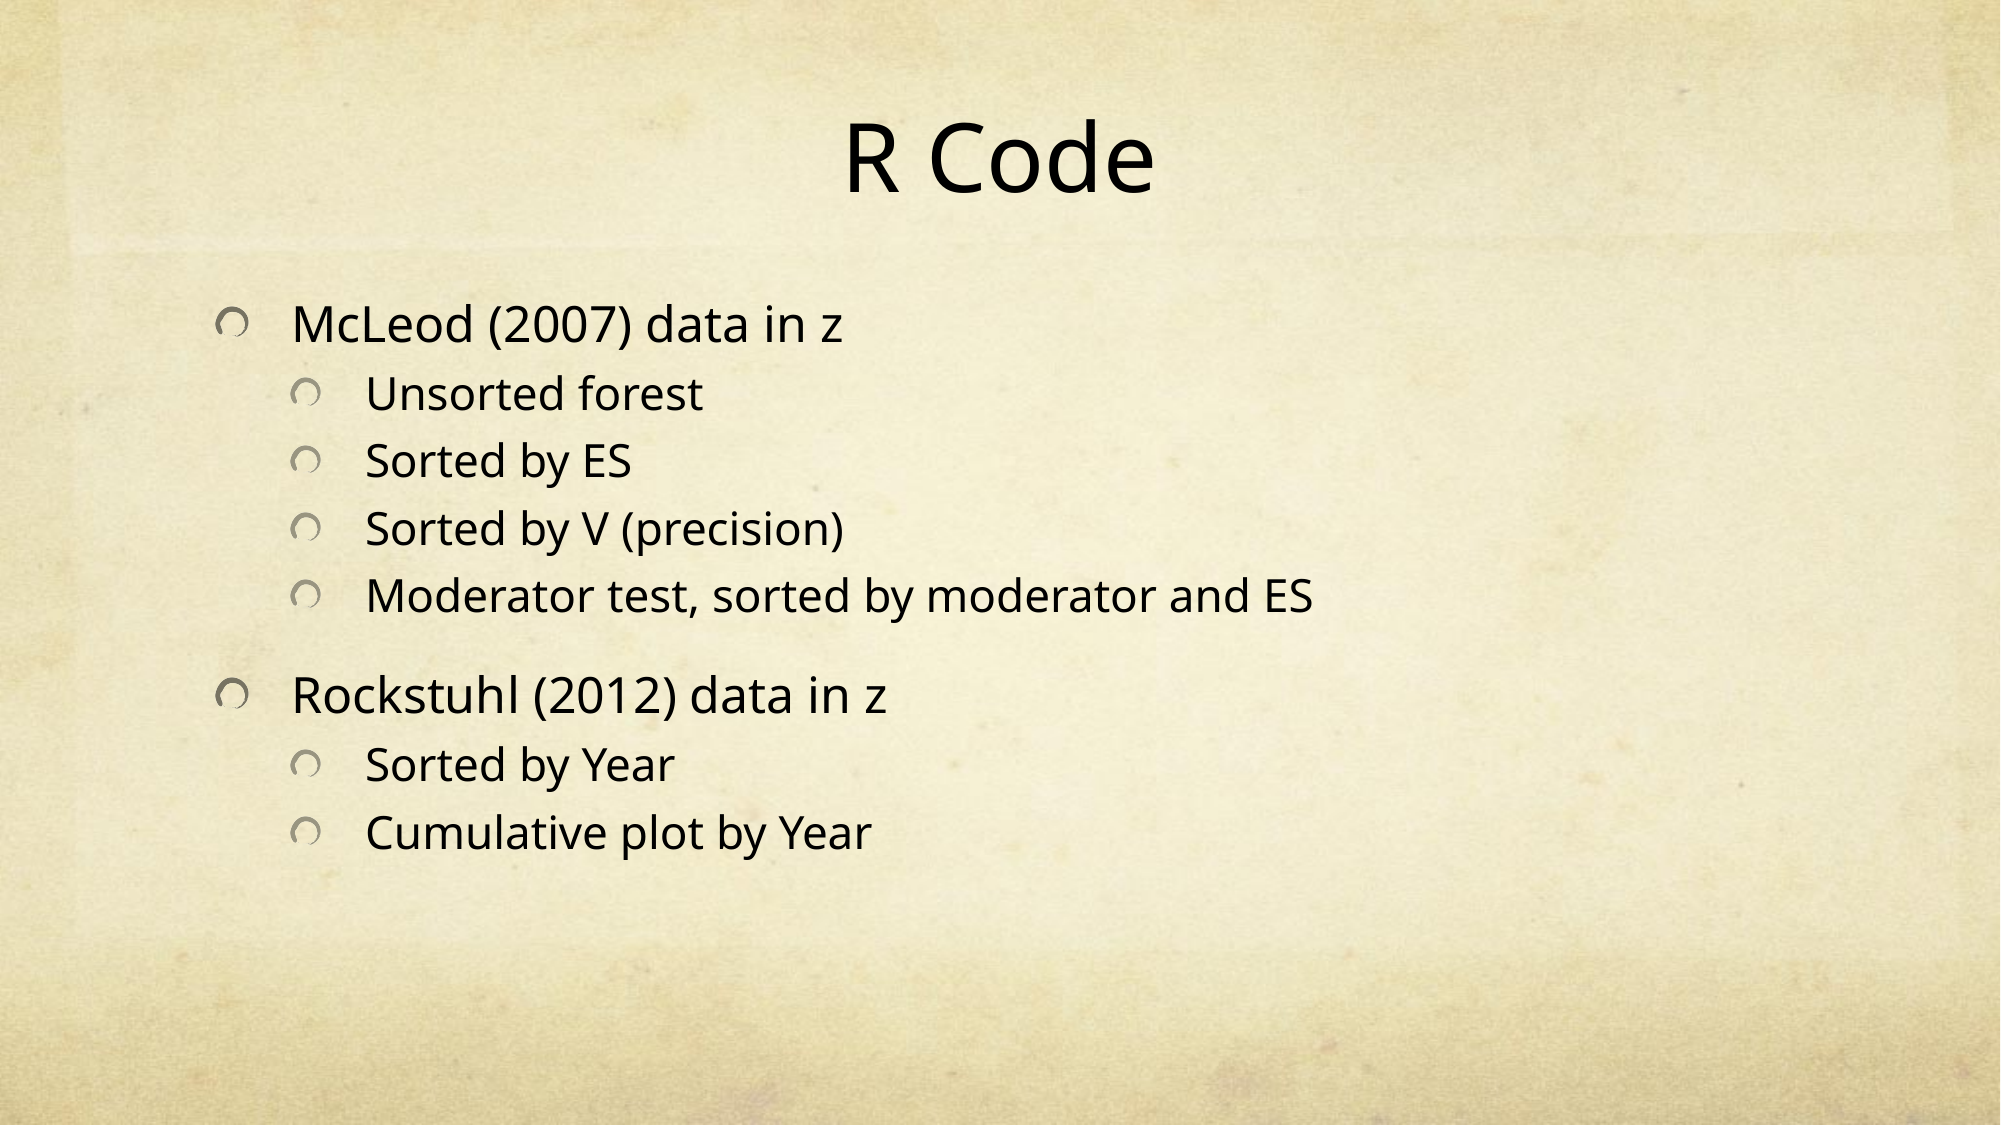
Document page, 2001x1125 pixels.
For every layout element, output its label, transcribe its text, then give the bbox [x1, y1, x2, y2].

title R Code [200, 82, 1800, 225]
picture [0, 0, 2001, 1125]
list McLeod (2007) data in z Unsorted forest Sorted by ES Sorted by V (precision) Moderator test, sorted by moderator and ES Rockstuhl (2012) data in z Sorted by Year Cumulative plot by Year [200, 284, 1800, 950]
